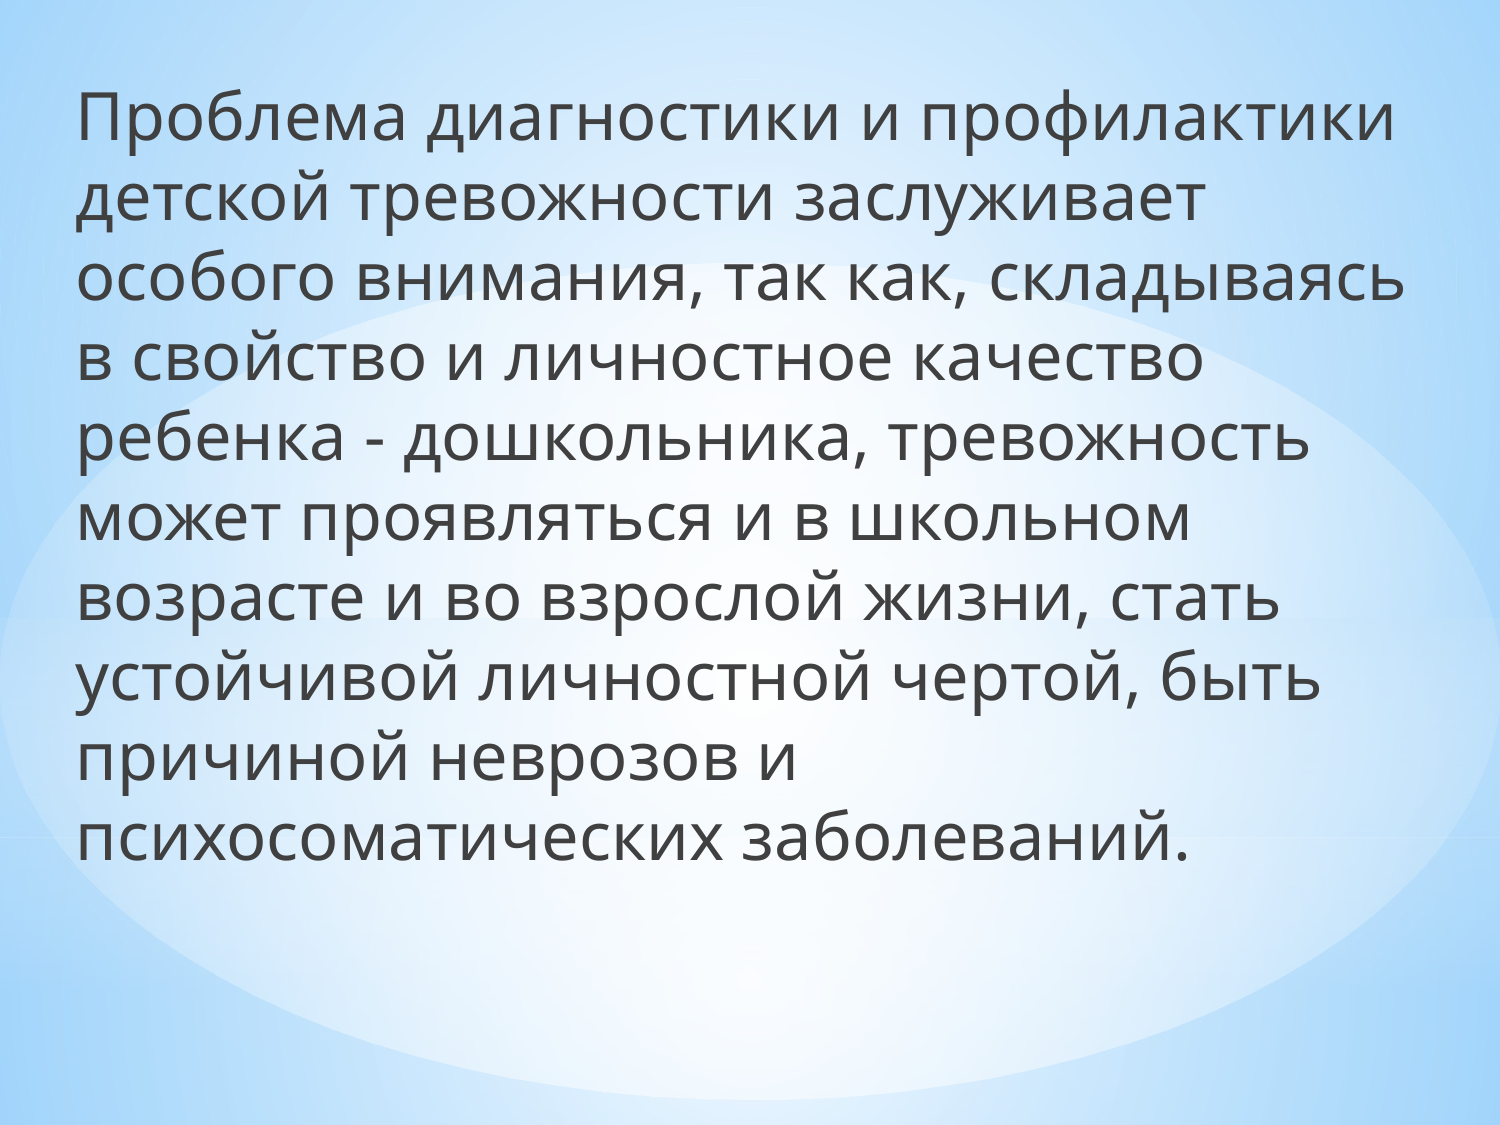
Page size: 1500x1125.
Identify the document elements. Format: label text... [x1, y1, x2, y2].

list Проблема диагностики и профилактики детской тревожности заслуживает особого внимания, так как, складываясь в свойство и личностное качество ребенка - дошкольника, тревожность может проявляться и в школьном возрасте и во взрослой жизни, стать устойчивой личностной чертой, быть причиной неврозов и психосоматических заболеваний. [53, 66, 1436, 1094]
